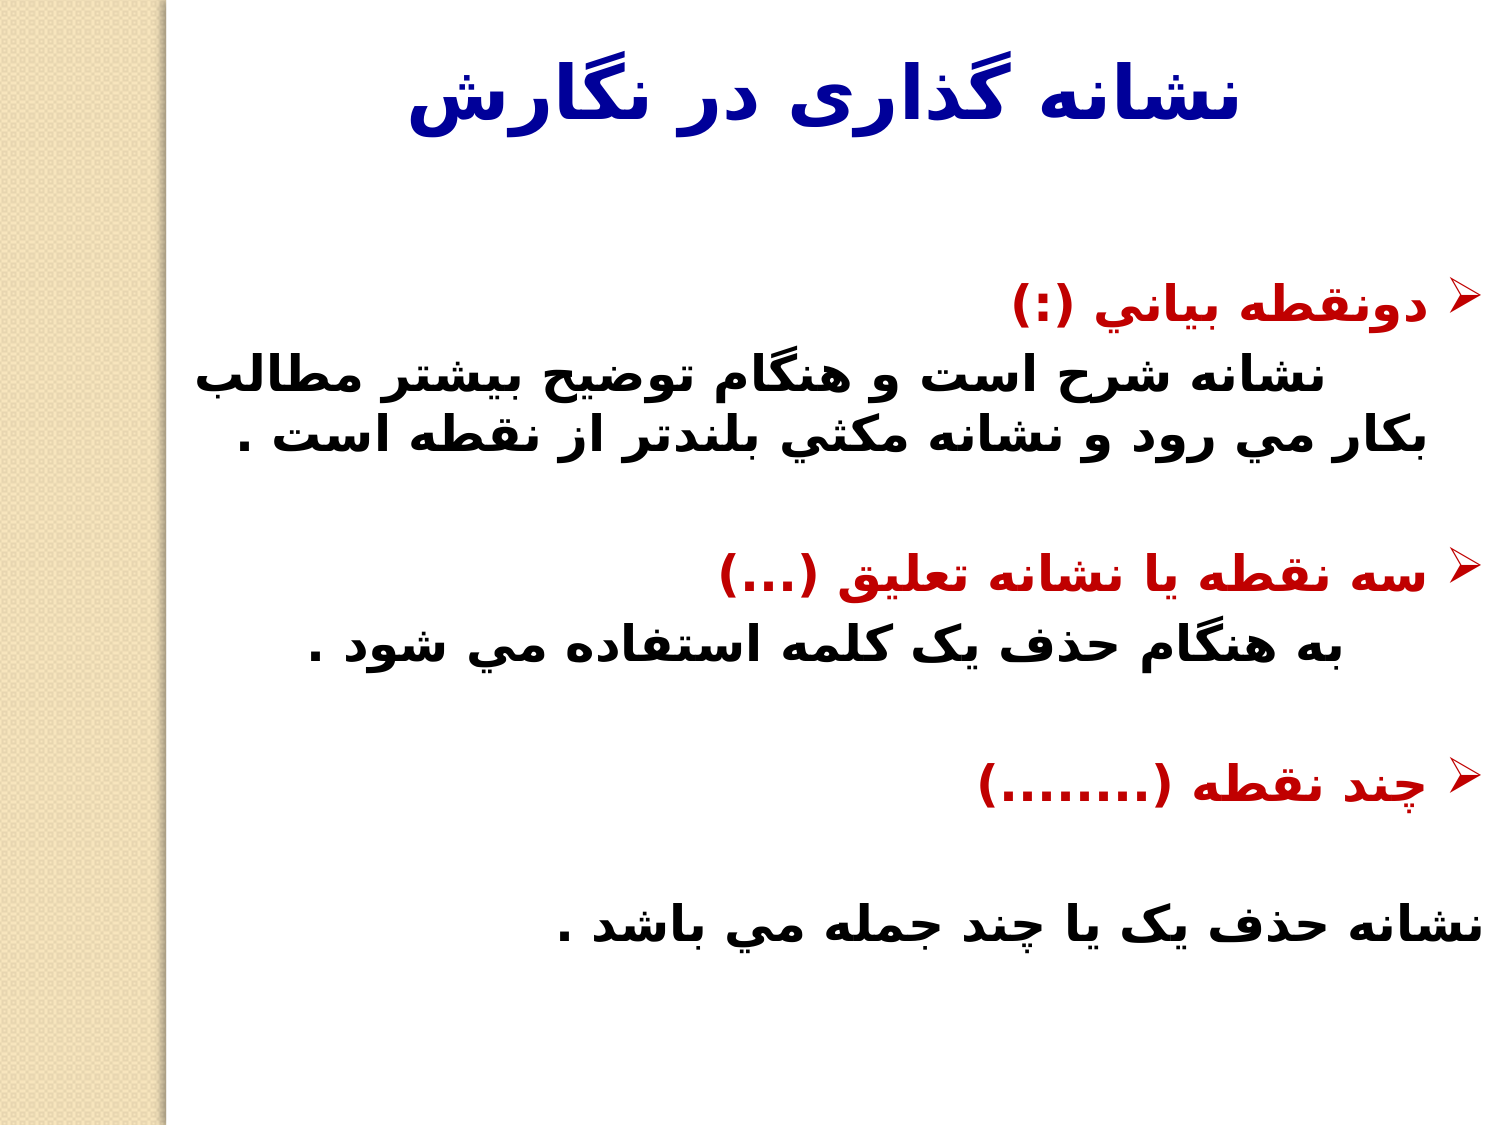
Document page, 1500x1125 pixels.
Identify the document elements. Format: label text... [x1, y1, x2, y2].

text_box نشانه گذاری در نگارش [392, 37, 1259, 143]
text_box دونقطه بياني (:) نشانه شرح است و هنگام توضيح بيشتر مطالب بکار مي رود و نشانه مکثي بلندتر از نقطه است . سه نقطه يا نشانه تعليق (...) به هنگام حذف يک کلمه استفاده مي شود . چند نقطه (........) نشانه حذف يک يا چند جمله مي باشد . [162, 264, 1500, 959]
